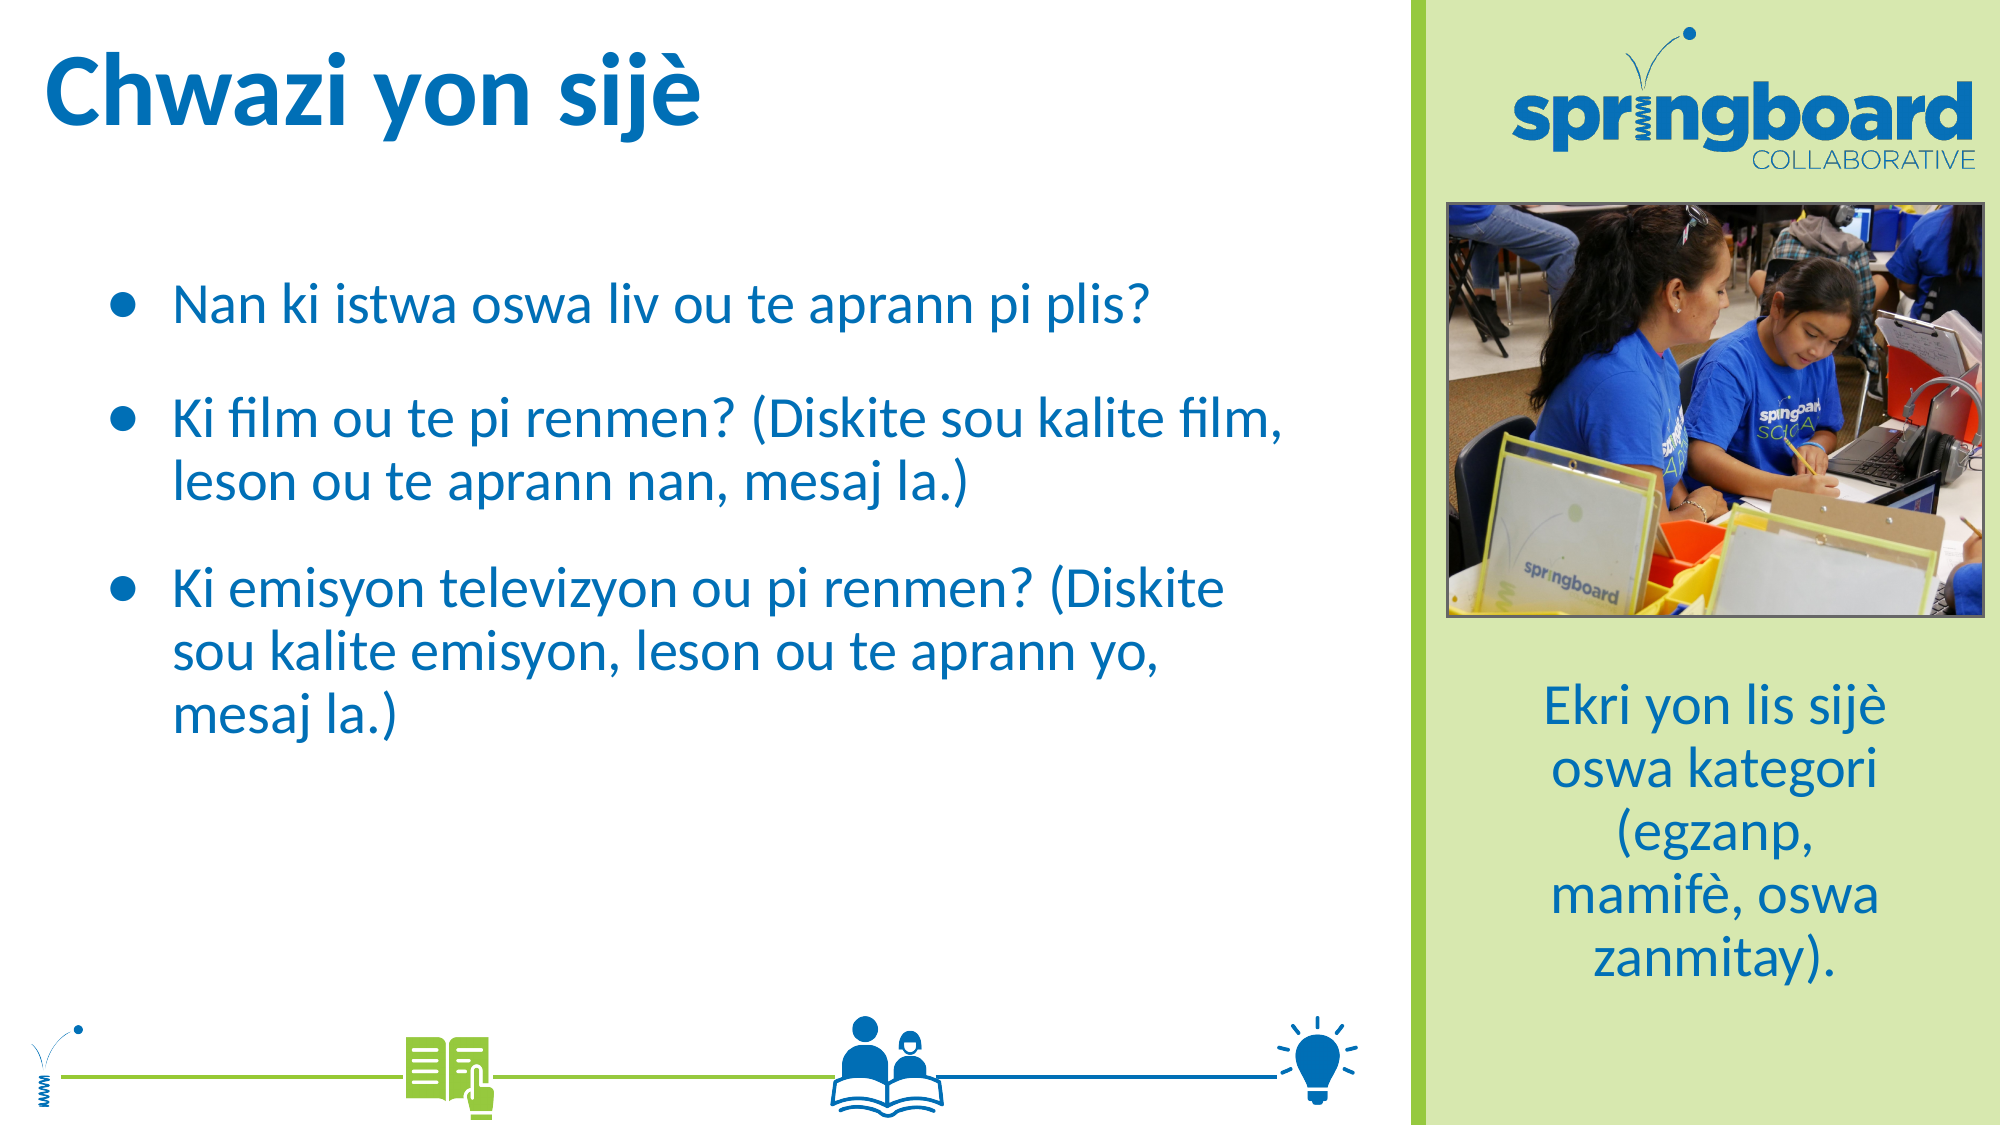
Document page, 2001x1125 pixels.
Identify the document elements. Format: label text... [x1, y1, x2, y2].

list Nan ki istwa oswa liv ou te aprann pi plis? Ki film ou te pi renmen? (Diskite sou kalite film, leson ou te aprann nan, mesaj la.) Ki emisyon televizyon ou pi renmen? (Diskite sou kalite emisyon, leson ou te aprann yo, mesaj la.) [82, 175, 1316, 977]
picture [1277, 1016, 1358, 1105]
title Chwazi yon sijè [0, 0, 1417, 195]
picture [1512, 27, 1975, 169]
picture [830, 1016, 944, 1118]
picture [31, 1025, 83, 1107]
list Ekri yon lis sijè oswa kategori (egzanp, mamifè, oswa zanmitay). [1510, 666, 1921, 1026]
picture [1448, 205, 1983, 616]
picture [406, 1037, 494, 1120]
